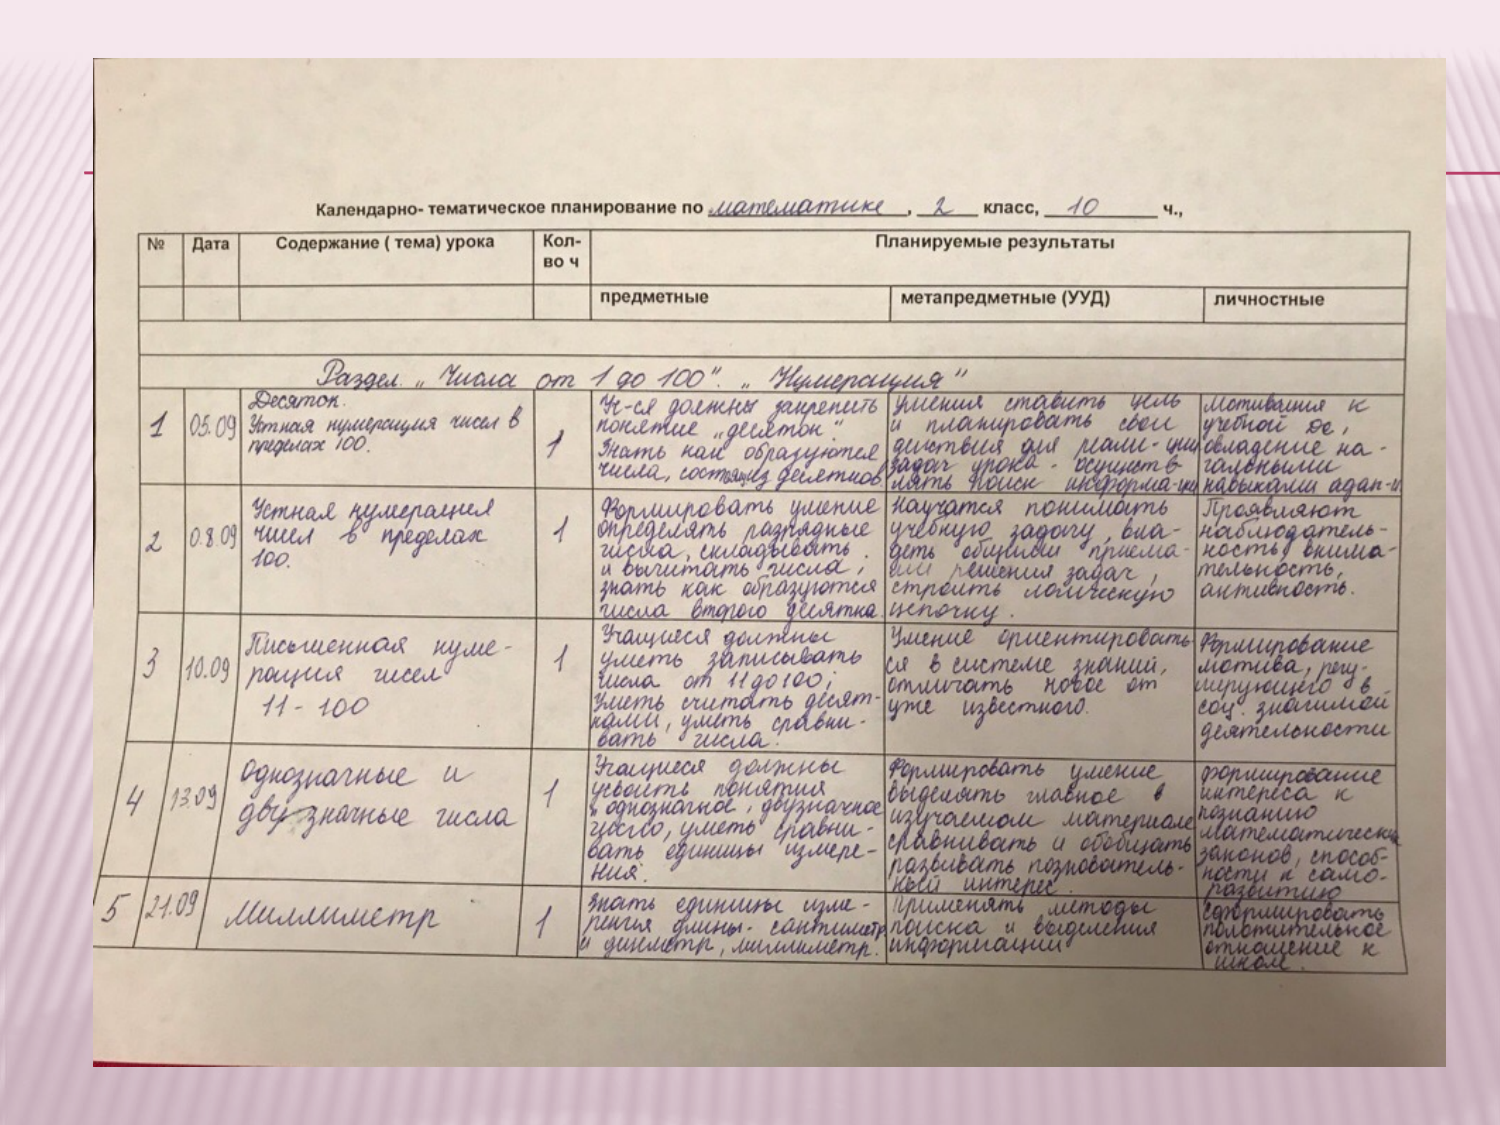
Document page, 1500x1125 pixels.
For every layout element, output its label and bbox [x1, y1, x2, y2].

picture [93, 58, 1446, 1067]
